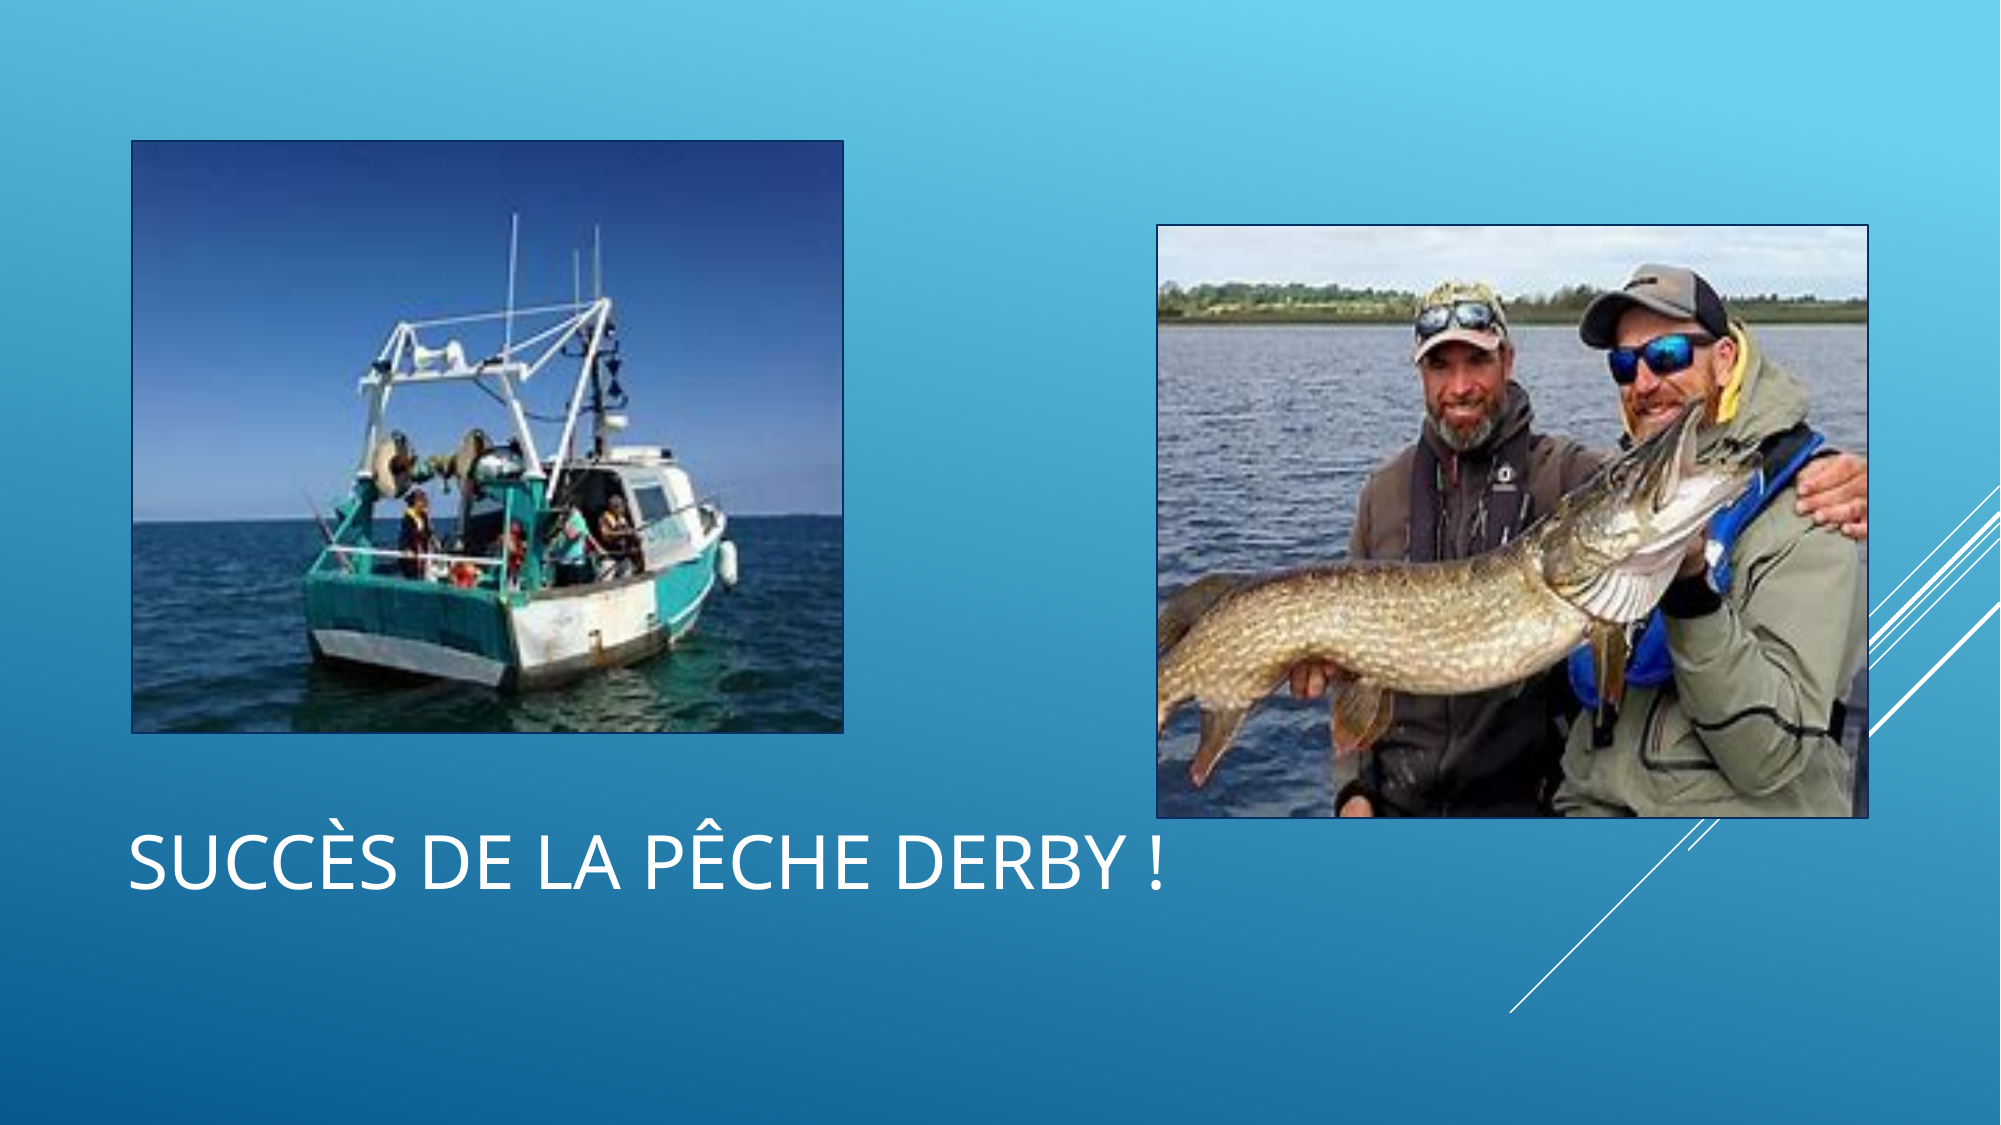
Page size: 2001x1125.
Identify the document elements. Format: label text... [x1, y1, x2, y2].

title Succès de la pêche derby ! [112, 736, 1513, 984]
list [133, 141, 843, 733]
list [1157, 225, 1867, 817]
